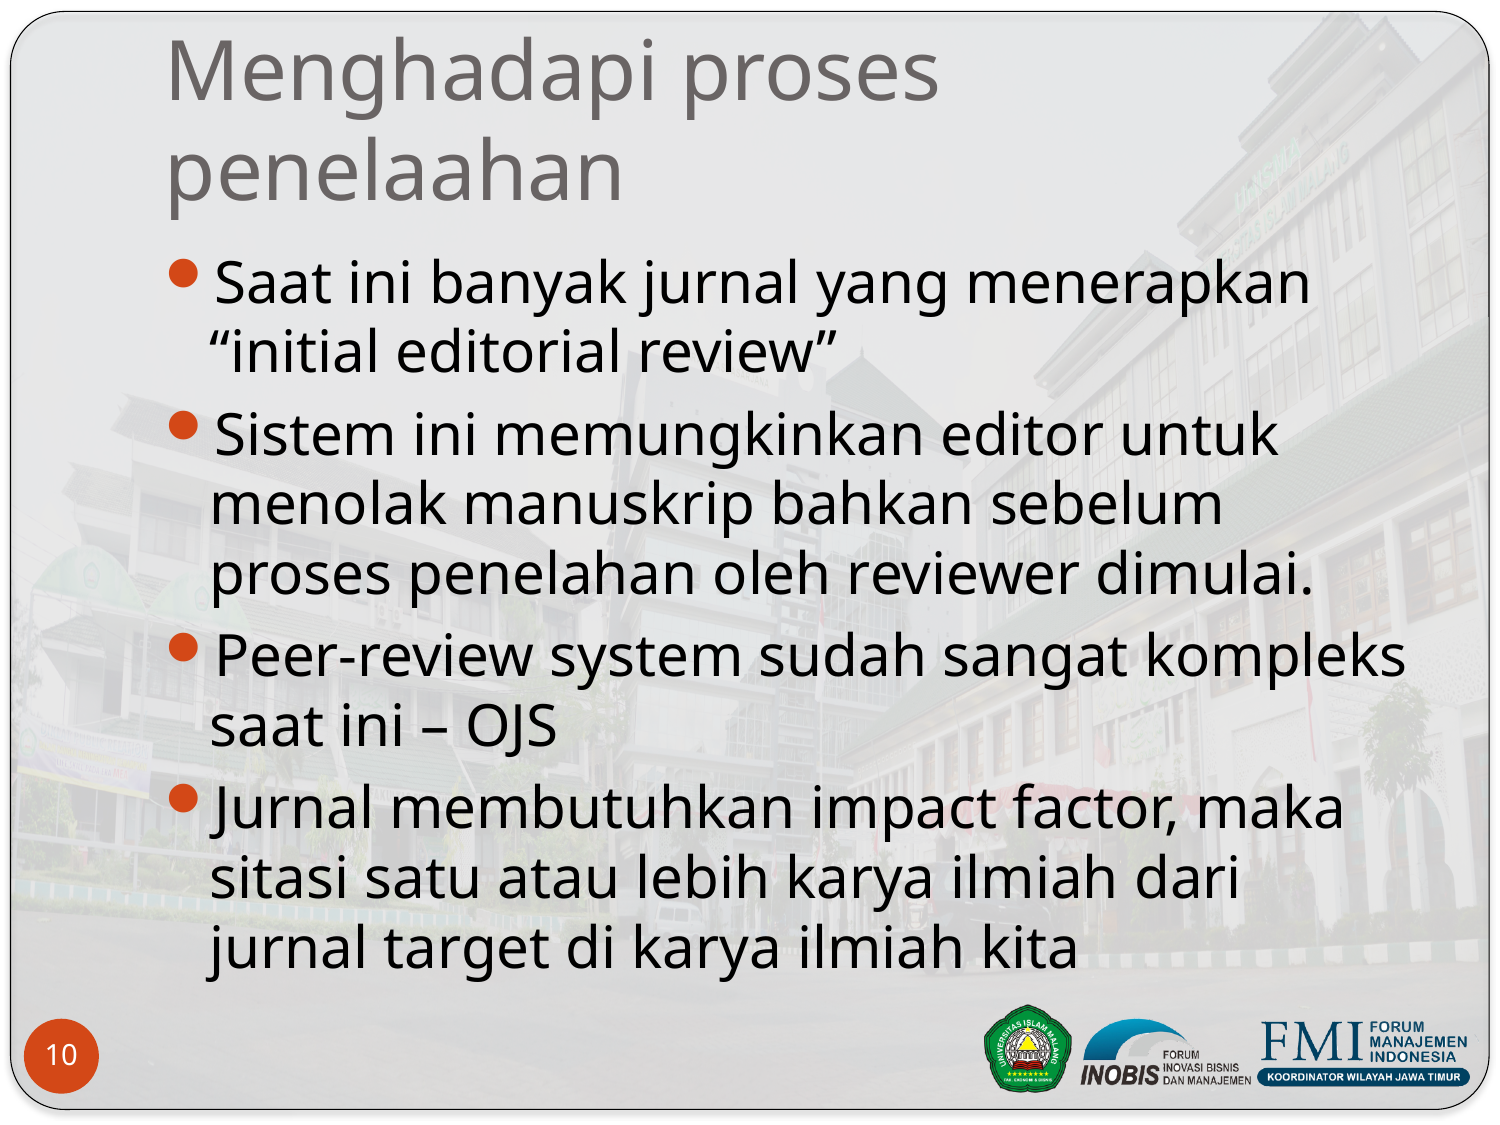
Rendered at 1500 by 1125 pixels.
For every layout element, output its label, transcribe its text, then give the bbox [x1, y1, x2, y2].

slide_number 10 [23, 1018, 99, 1094]
list Saat ini banyak jurnal yang menerapkan “initial editorial review” Sistem ini memungkinkan editor untuk menolak manuskrip bahkan sebelum proses penelahan oleh reviewer dimulai. Peer-review system sudah sangat kompleks saat ini – OJS Jurnal membutuhkan impact factor, maka sitasi satu atau lebih karya ilmiah dari jurnal target di karya ilmiah kita [150, 237, 1425, 988]
picture [974, 987, 1479, 1103]
title Menghadapi proses penelaahan [150, 45, 1425, 233]
